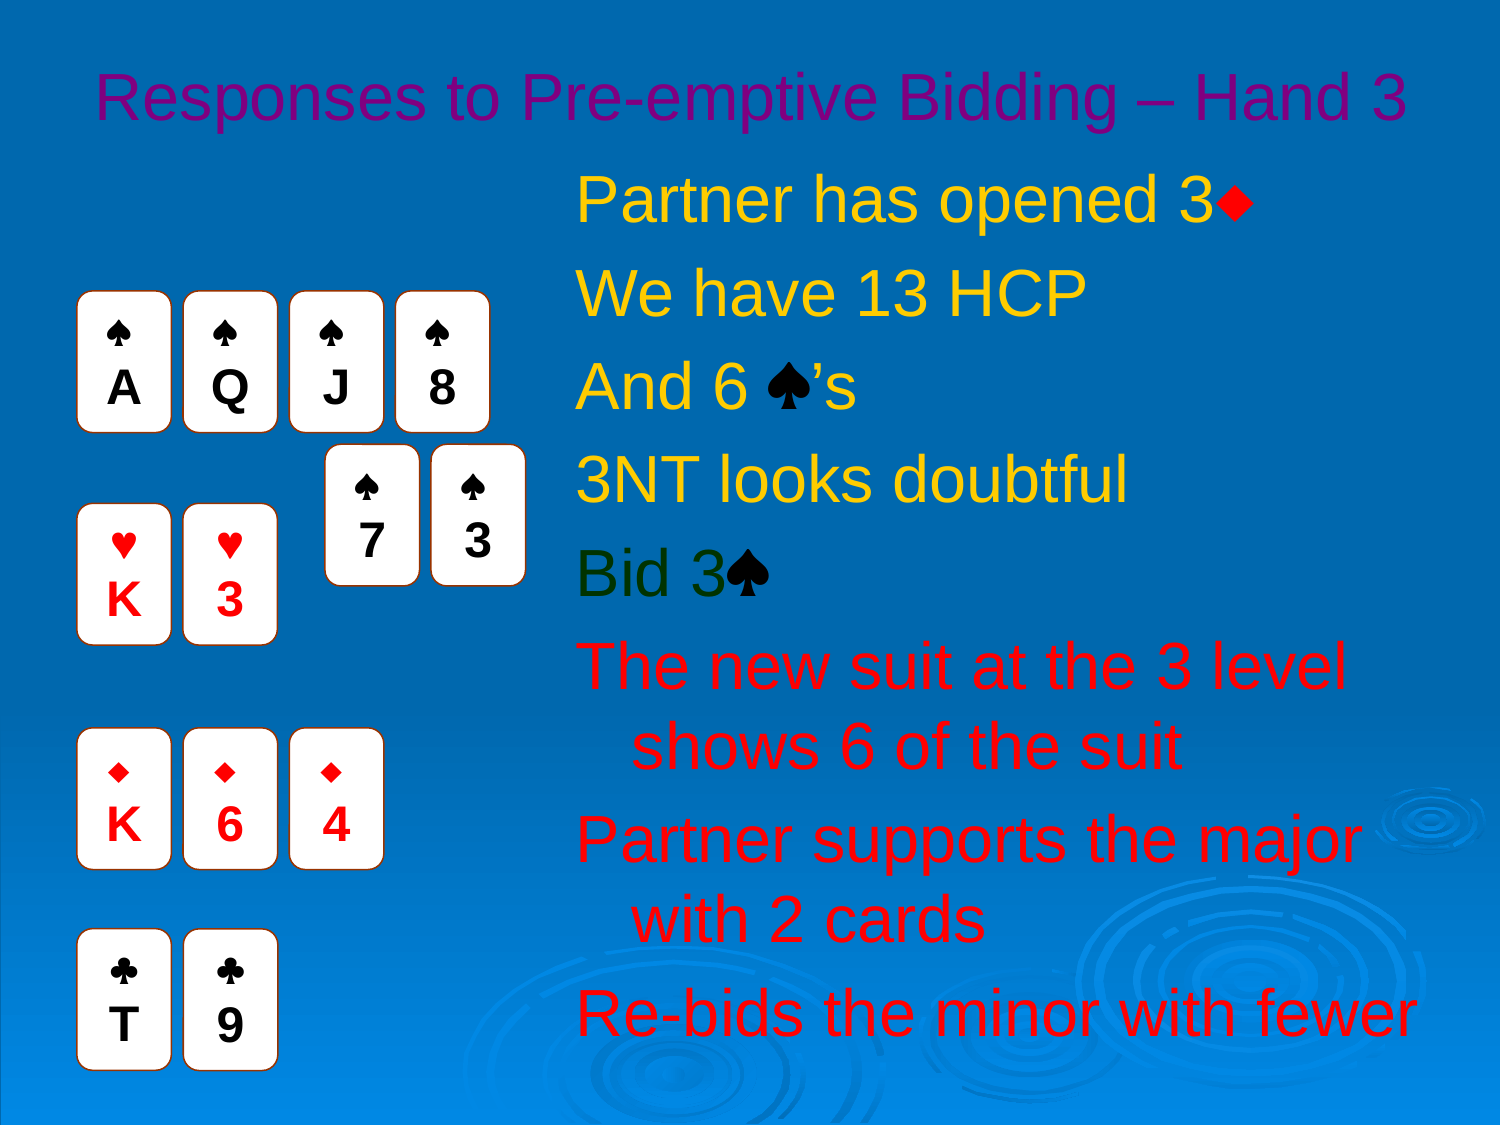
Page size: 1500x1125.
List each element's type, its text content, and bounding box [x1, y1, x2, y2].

text_box  3 [182, 503, 278, 646]
text_box Partner has opened 3 We have 13 HCP And 6 ’s 3NT looks doubtful Bid 3 The new suit at the 3 level shows 6 of the suit Partner supports the major with 2 cards Re-bids the minor with fewer [560, 148, 1483, 893]
text_box  8 [395, 290, 490, 433]
text_box  T [76, 928, 172, 1071]
text_box  K [76, 503, 172, 646]
text_box  6 [183, 727, 278, 870]
text_box  4 [289, 727, 384, 870]
text_box  K [76, 727, 172, 870]
title Responses to Pre-emptive Bidding – Hand 3 [76, 0, 1427, 187]
text_box  3 [430, 444, 526, 586]
text_box  J [289, 290, 384, 433]
text_box  Q [183, 290, 278, 433]
text_box  A [76, 290, 172, 433]
text_box  9 [183, 928, 278, 1071]
text_box  7 [324, 444, 420, 586]
